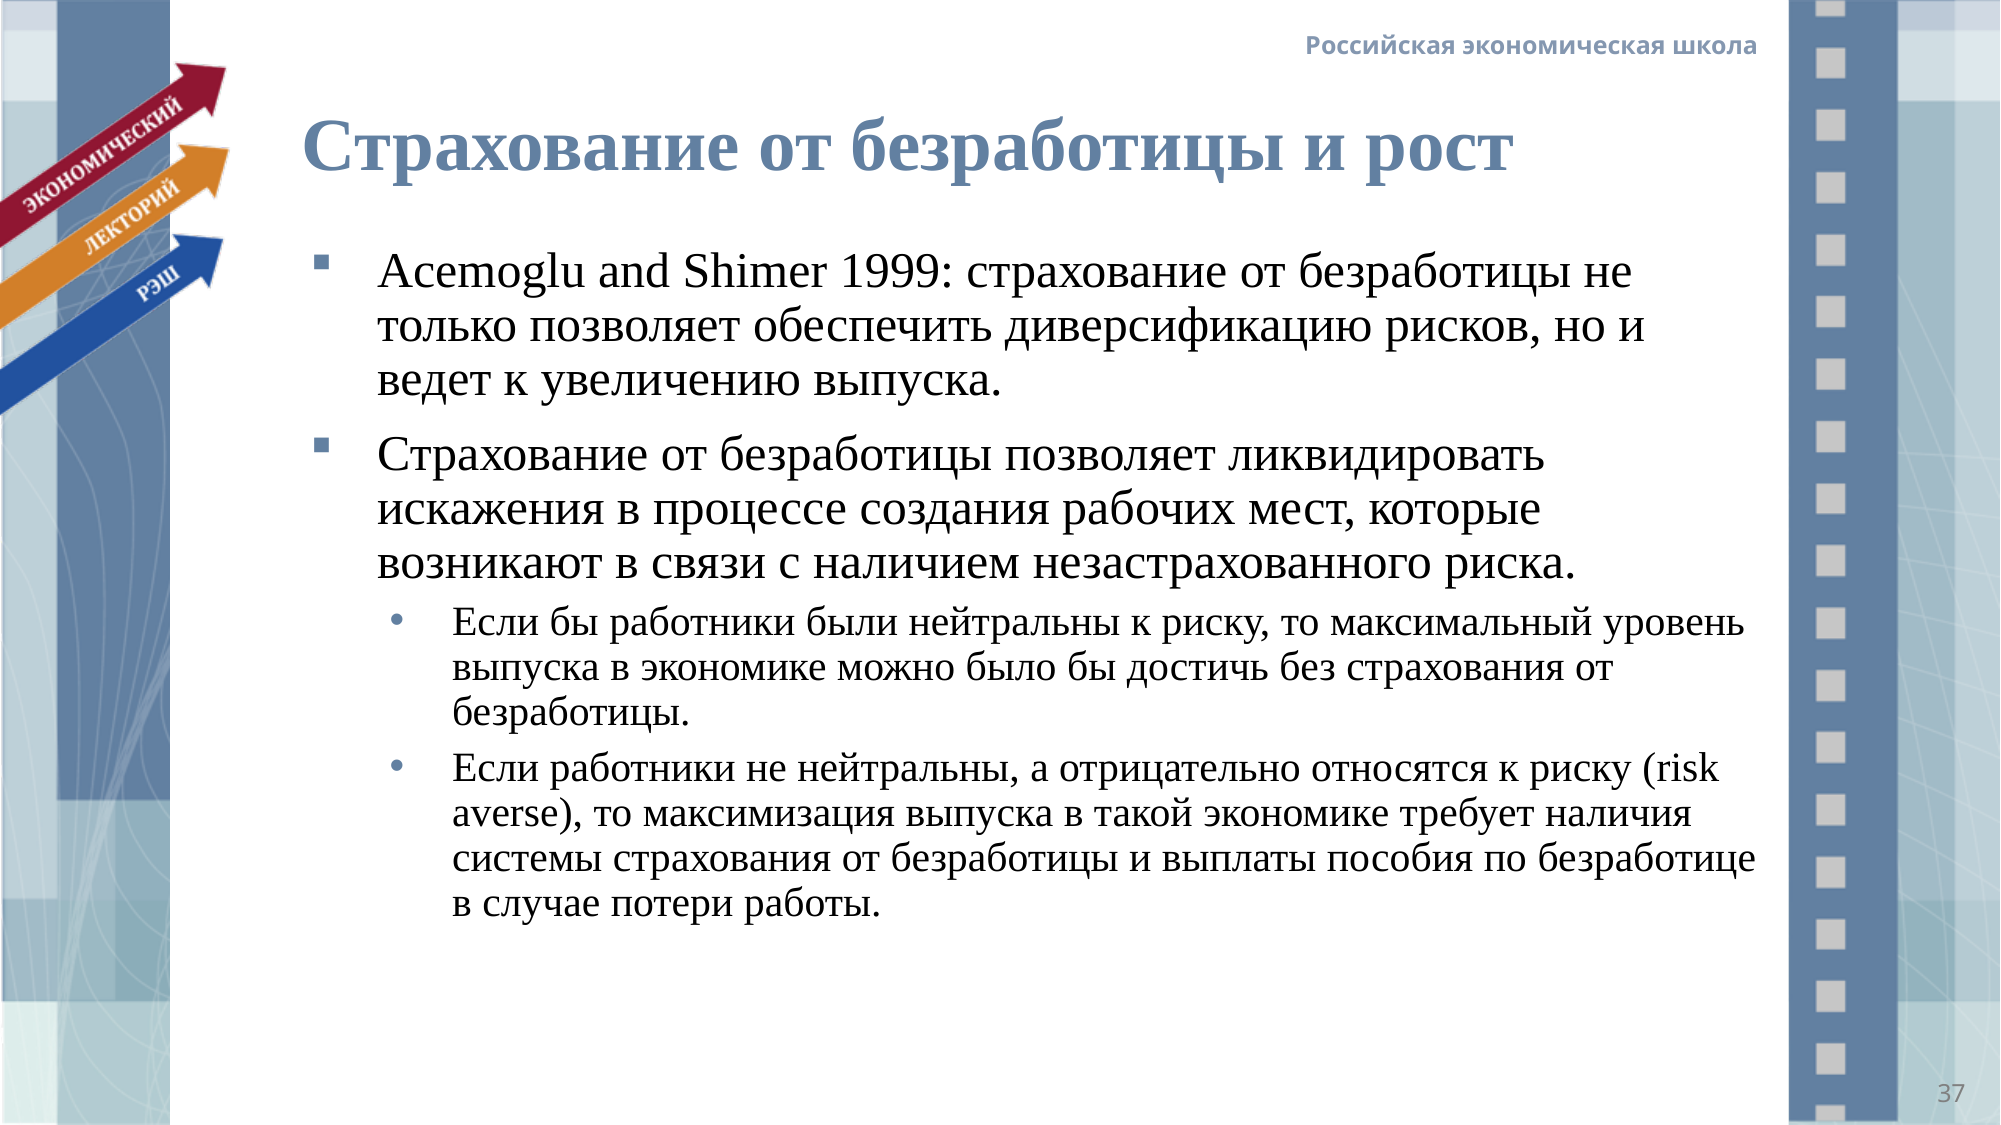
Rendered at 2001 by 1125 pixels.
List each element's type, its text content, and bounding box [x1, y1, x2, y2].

text_box Страхование от безработицы и рост [287, 83, 1838, 193]
picture [0, 0, 247, 1125]
picture [1789, 0, 2000, 1125]
text_box Acemoglu and Shimer 1999: страхование от безработицы не только позволяет обеспечить диверсификацию рисков, но и ведет к увеличению выпуска. Страхование от безработицы позволяет ликвидировать искажения в процессе создания рабочих мест, которые возникают в связи с наличием незастрахованного риска. Если бы работники были нейтральны к риску, то максимальный уровень выпуска в экономике можно было бы достичь без страхования от безработицы. Если работники не нейтральны, а отрицательно относятся к риску (risk averse), то максимизация выпуска в такой экономике требует наличия системы страхования от безработицы и выплаты пособия по безработице в случае потери работы. [287, 229, 1777, 1037]
